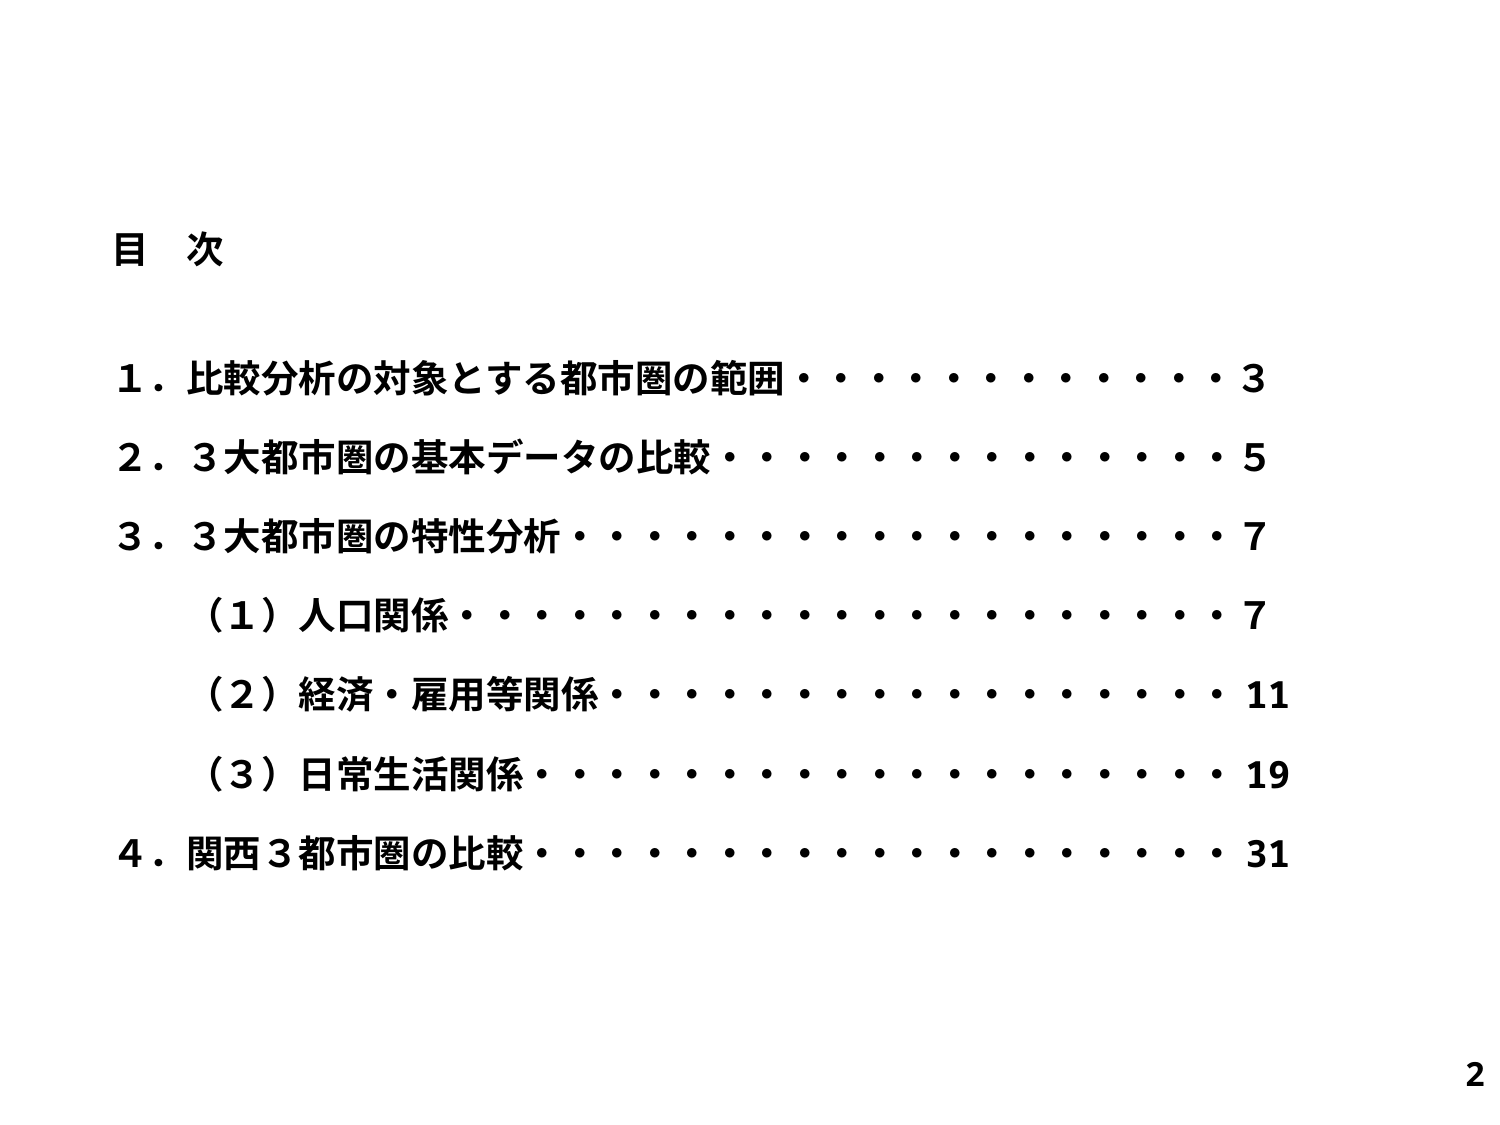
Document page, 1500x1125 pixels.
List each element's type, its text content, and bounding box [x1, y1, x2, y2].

text_box １．比較分析の対象とする都市圏の範囲・・・・・・・・・・・・３ ２．３大都市圏の基本データの比較・・・・・・・・・・・・・・５ ３．３大都市圏の特性分析・・・・・・・・・・・・・・・・・・７ （１）人口関係・・・・・・・・・・・・・・・・・・・・・７ （２）経済・雇用等関係・・・・・・・・・・・・・・・・・11 （３）日常生活関係・・・・・・・・・・・・・・・・・・・19 ４．関西３都市圏の比較・・・・・・・・・・・・・・・・・・・31 [96, 325, 1404, 883]
slide_number 1 [1162, 1045, 1500, 1106]
text_box 目 次 [96, 218, 423, 278]
